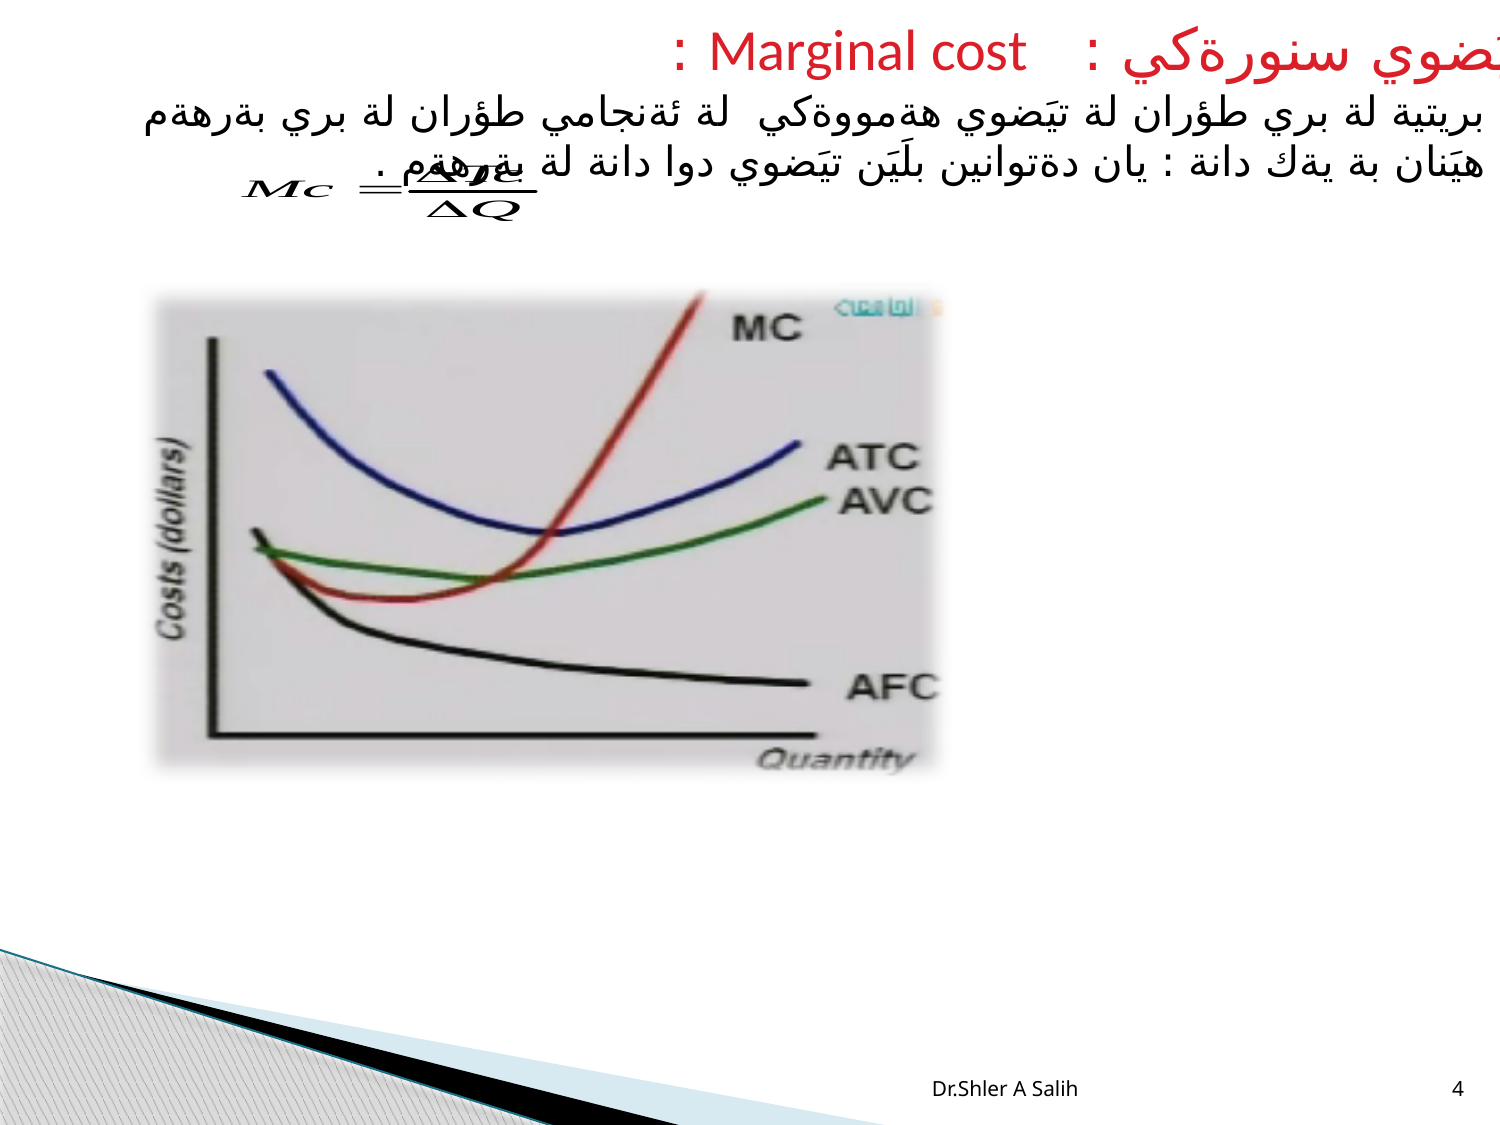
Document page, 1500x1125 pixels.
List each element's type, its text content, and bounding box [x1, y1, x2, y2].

slide_number 4 [1418, 1051, 1479, 1112]
picture [137, 280, 953, 786]
text_box بريتية لة بري طؤران لة تيَضوي هةمووةكي لة ئةنجامي طؤران لة بري بةرهةم هيَنان بة يةك دانة : يان دةتوانين بلَيَن تيَضوي دوا دانة لة بةرهةم . [99, 77, 1500, 243]
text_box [229, 158, 551, 228]
text_box تيَضوي سنورةكي : Marginal cost : [636, 4, 1500, 77]
footer Dr.Shler A Salih [718, 1051, 1105, 1112]
